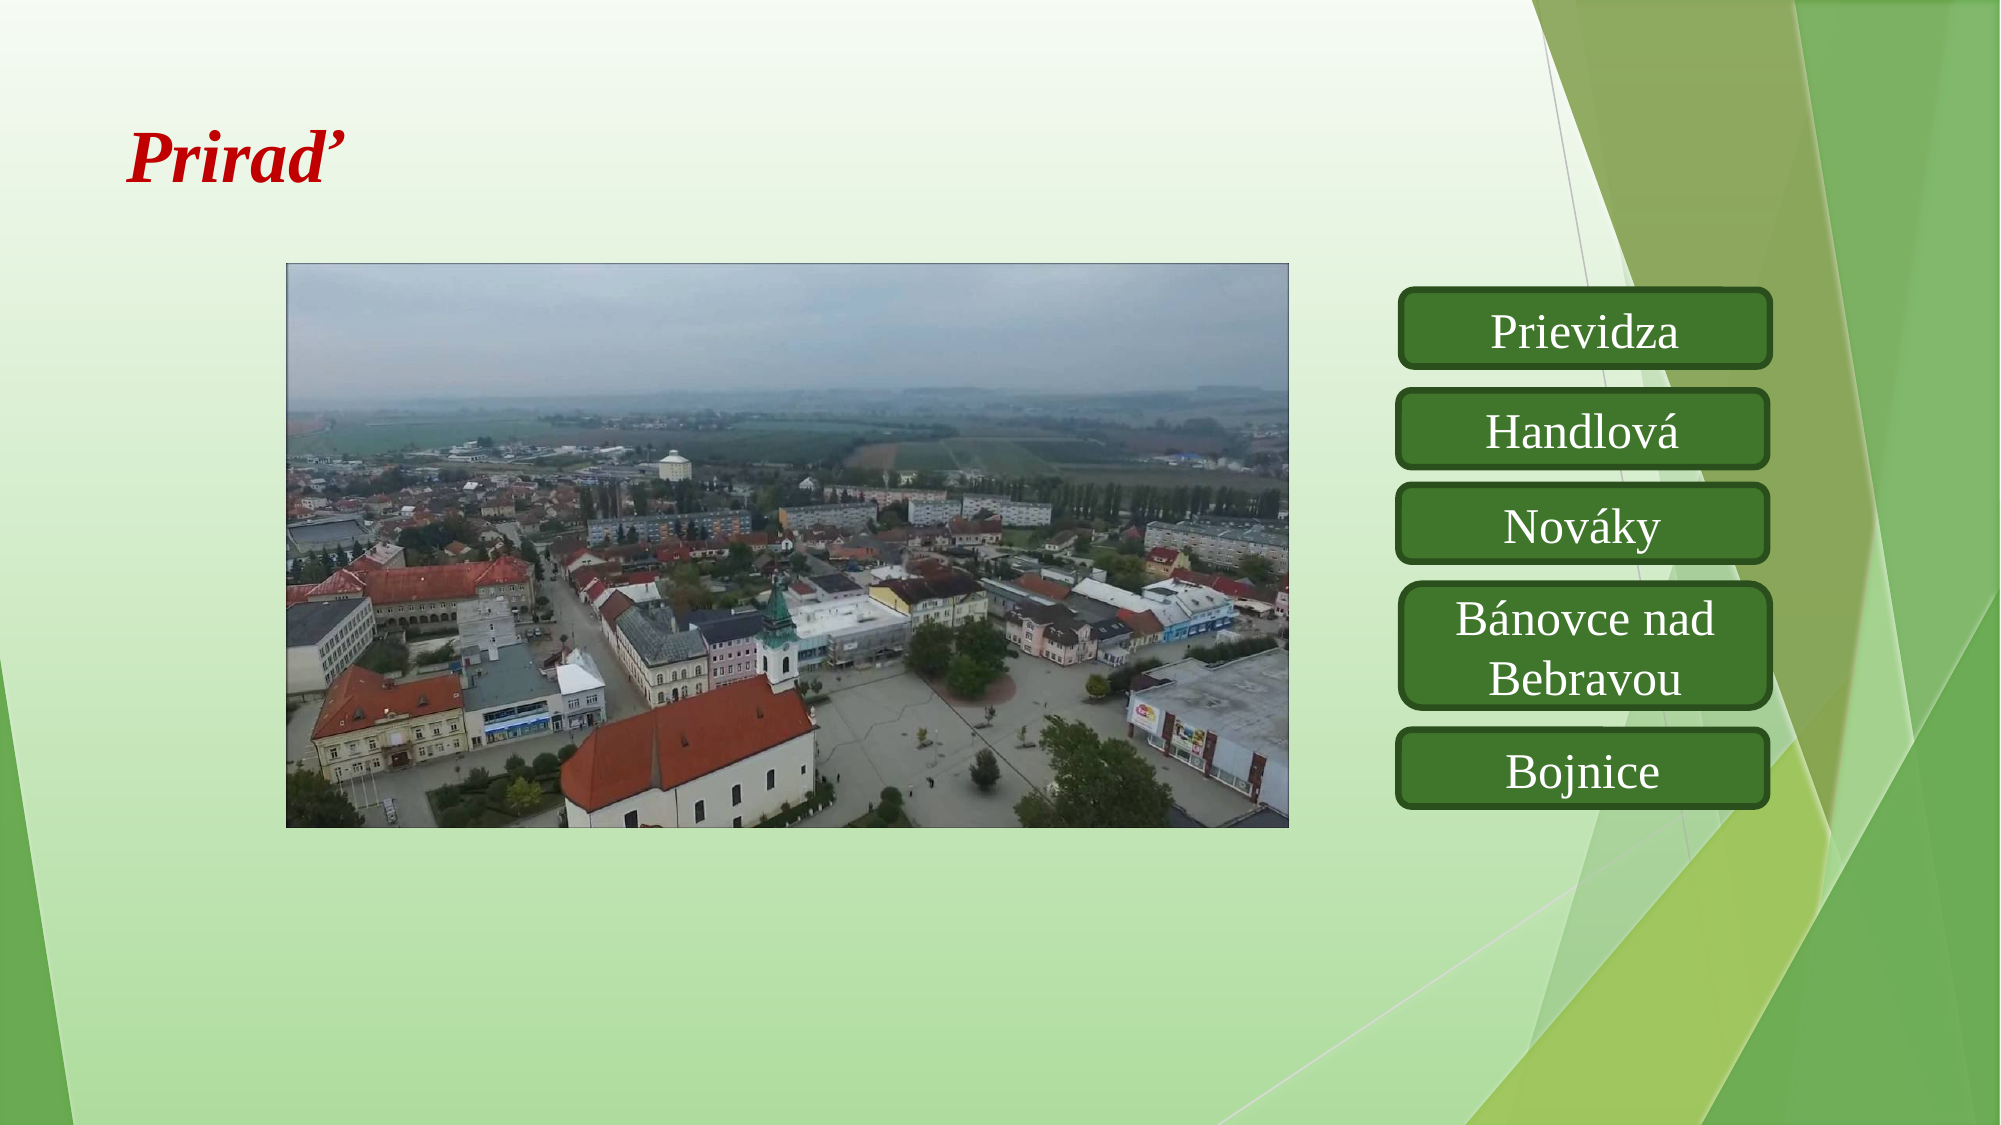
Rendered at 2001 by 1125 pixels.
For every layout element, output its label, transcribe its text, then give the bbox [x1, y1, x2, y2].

text_box Handlová [1395, 387, 1771, 471]
text_box Prievidza [1397, 286, 1774, 370]
text_box Bojnice [1395, 726, 1771, 810]
title Priraď [111, 99, 1522, 317]
picture [286, 263, 1289, 828]
text_box Nováky [1395, 481, 1771, 565]
text_box Bánovce nad Bebravou [1397, 580, 1774, 711]
